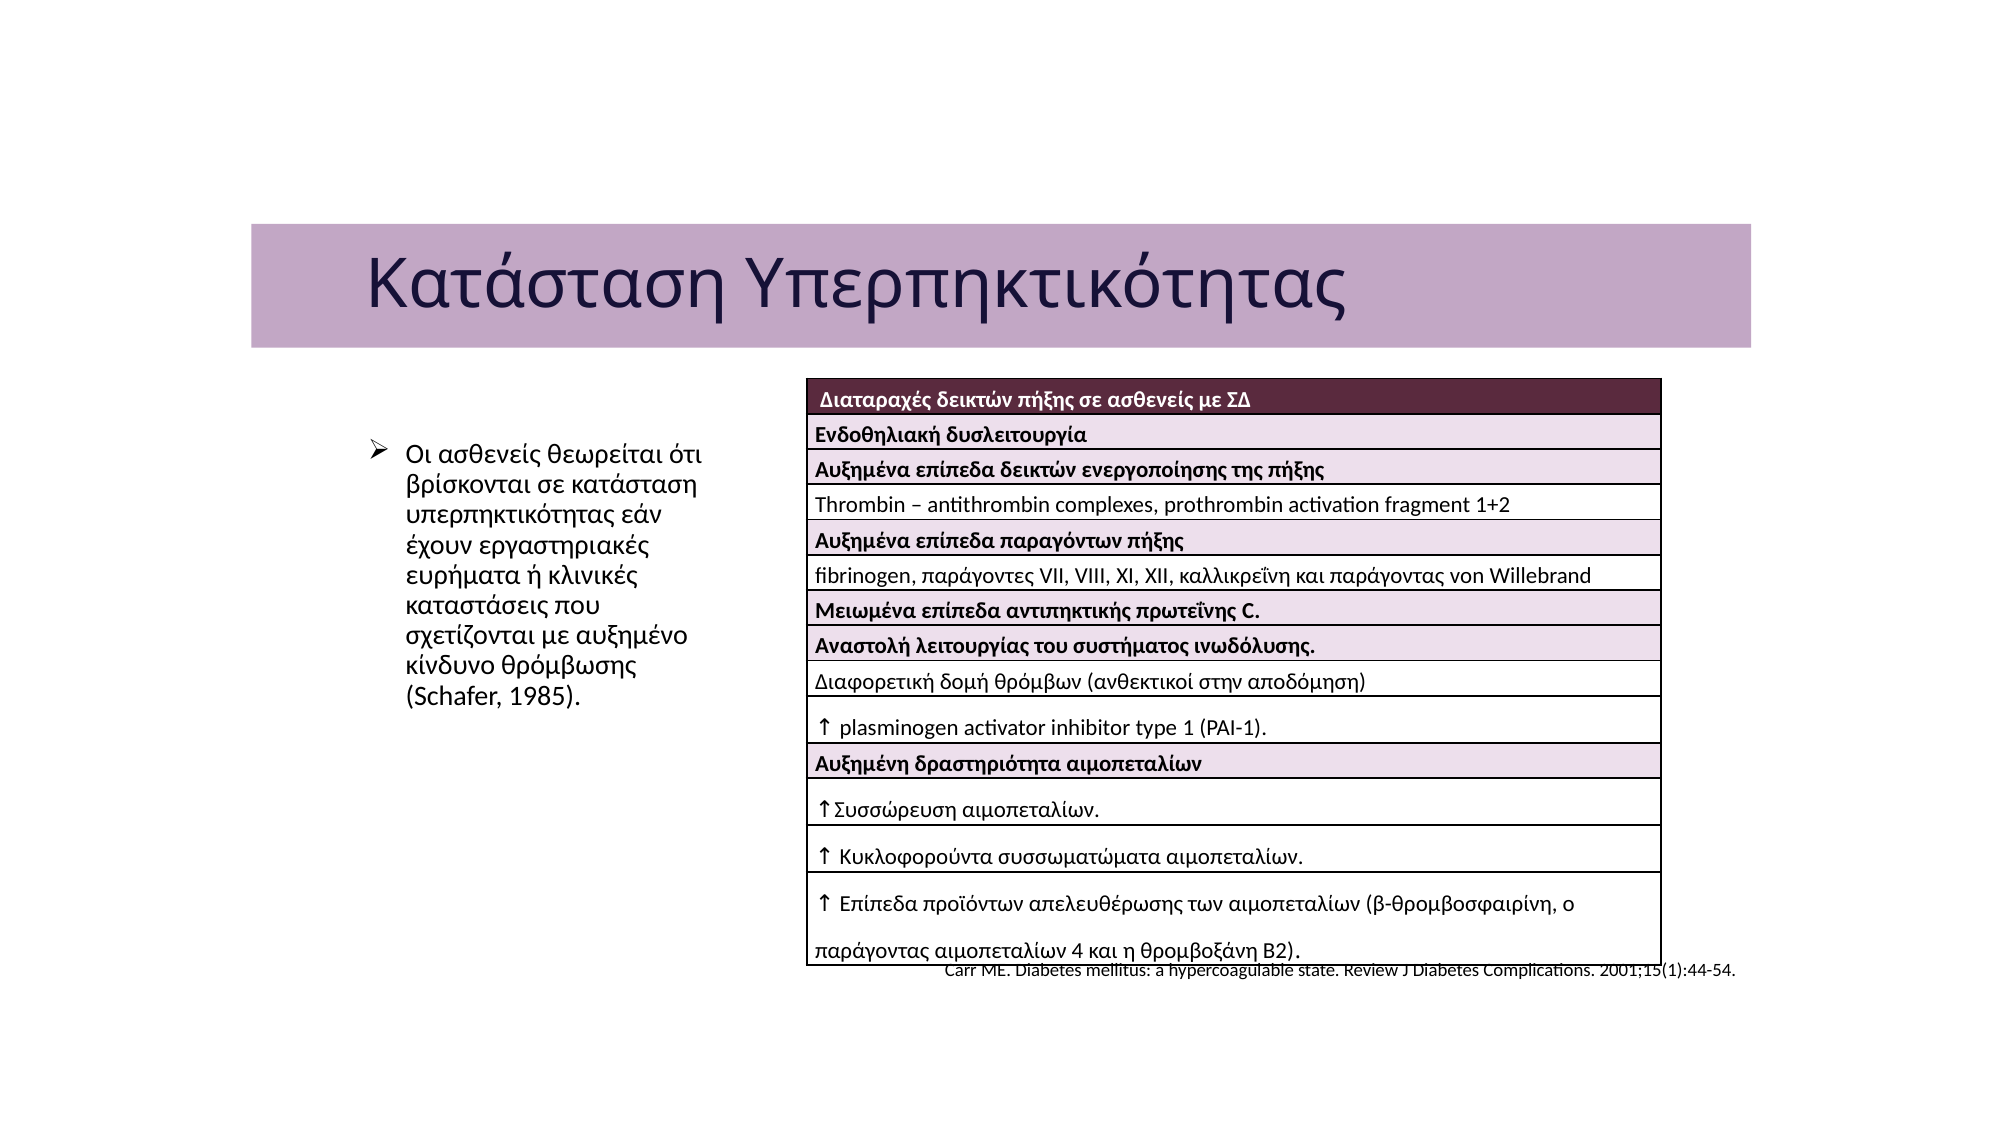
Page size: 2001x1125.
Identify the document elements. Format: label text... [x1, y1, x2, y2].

text_box [1649, 223, 1752, 349]
table_cell Αυξημένα επίπεδα δεικτών ενεργοποίησης της πήξης [808, 450, 1660, 483]
table_cell Αναστολή λειτουργίας του συστήματος ινωδόλυσης. [808, 626, 1660, 660]
table_cell ↑ plasminogen activator inhibitor type 1 (PAI-1). [808, 697, 1660, 742]
list Οι ασθενείς θεωρείται ότι βρίσκονται σε κατάσταση υπερπηκτικότητας εάν έχουν εργαστηριακές ευρήματα ή κλινικές καταστάσεις που σχετίζονται με αυξημένο κίνδυνο θρόμβωσης (Schafer, 1985). [353, 431, 727, 968]
table_header Διαταραχές δεικτών πήξης σε ασθενείς με ΣΔ [808, 379, 1660, 413]
table_cell Μειωμένα επίπεδα αντιπηκτικής πρωτεΐνης C. [808, 591, 1660, 624]
table_cell ↑ Κυκλοφορούντα συσσωματώματα αιμοπεταλίων. [808, 826, 1660, 871]
table_cell Αυξημένα επίπεδα παραγόντων πήξης [808, 520, 1660, 554]
table_cell Αυξημένη δραστηριότητα αιμοπεταλίων [808, 744, 1660, 777]
table_cell Thrombin – antithrombin complexes, prothrombin activation fragment 1+2 [808, 485, 1660, 519]
table_cell fibrinogen, παράγοντες VII, VIII, XI, XII, καλλικρεΐνη και παράγοντας von Willebrand [808, 556, 1660, 589]
text_box Carr ΜΕ. Diabetes mellitus: a hypercoagulable state. Review J Diabetes Complications. 2001;15(1):44-54. [930, 950, 1756, 988]
table_cell ↑ Επίπεδα προϊόντων απελευθέρωσης των αιμοπεταλίων (β-θρομβοσφαιρίνη, ο παράγοντας αιμοπεταλίων 4 και η θρομβοξάνη Β2). [808, 873, 1660, 964]
table_cell Διαφορετική δομή θρόμβων (ανθεκτικοί στην αποδόμηση) [808, 661, 1660, 695]
table_cell ↑Συσσώρευση αιμοπεταλίων. [808, 779, 1660, 824]
text_box [250, 223, 354, 349]
text_box Κατάσταση Υπερπηκτικότητας [354, 204, 1649, 368]
table_cell Ενδοθηλιακή δυσλειτουργία [808, 415, 1660, 448]
